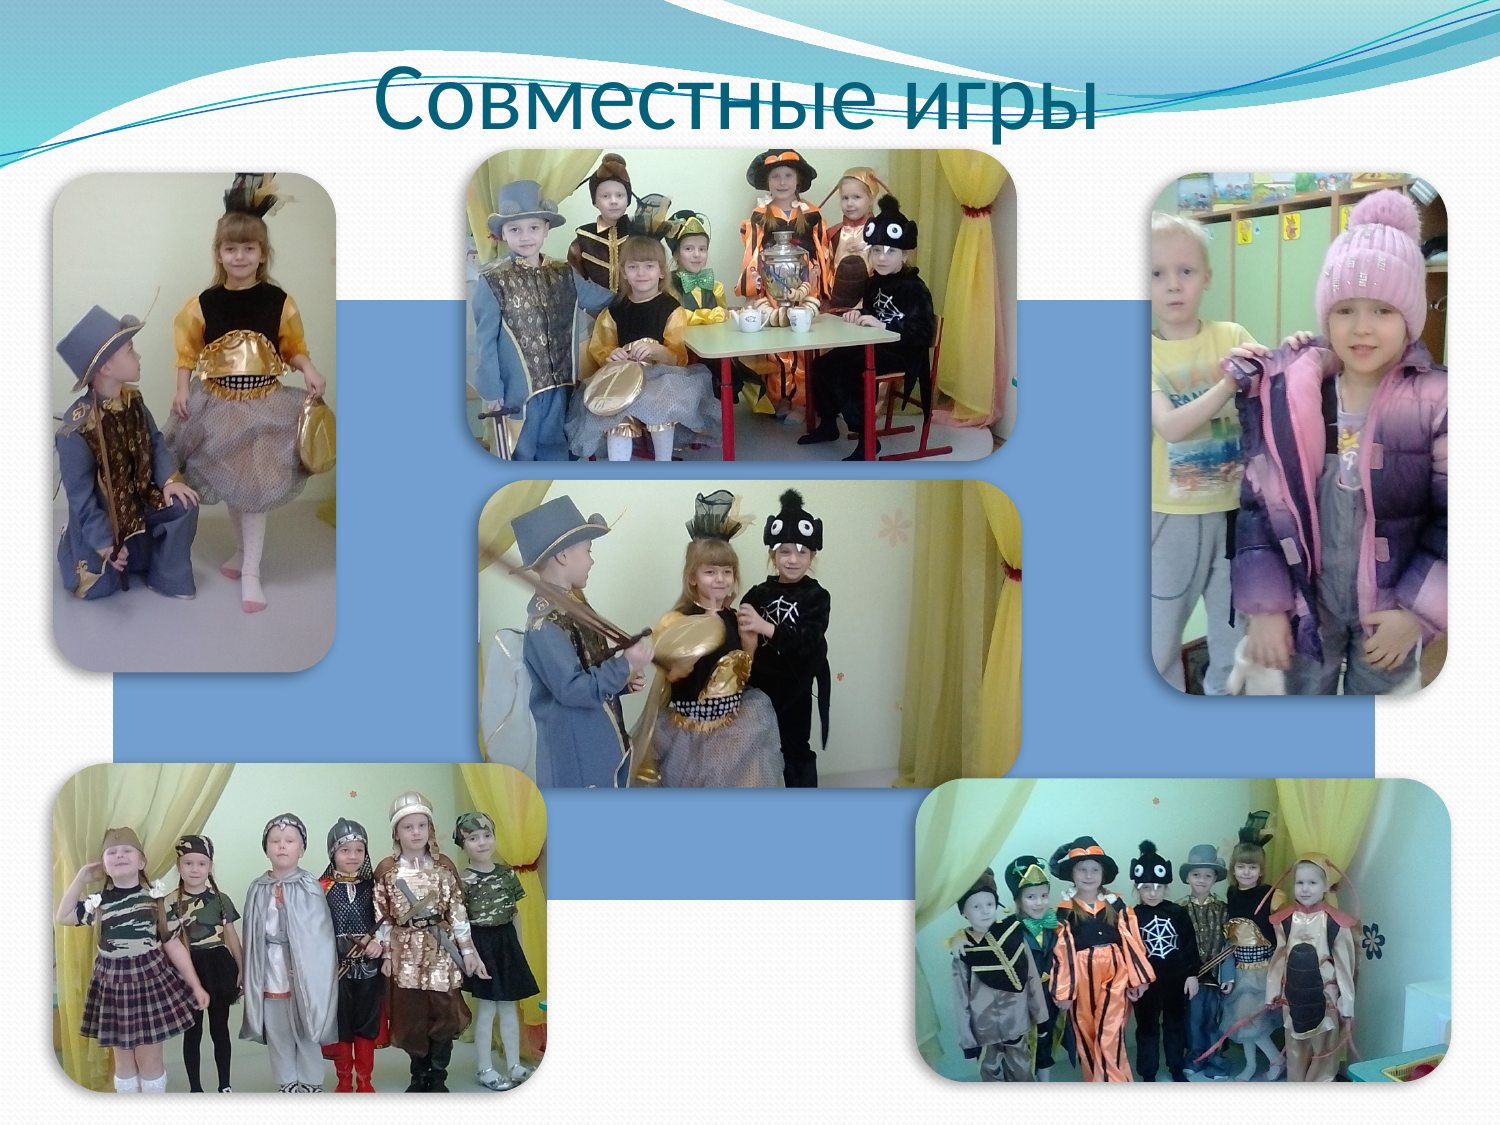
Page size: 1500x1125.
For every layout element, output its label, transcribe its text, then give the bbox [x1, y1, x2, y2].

picture [466, 148, 1018, 462]
picture [52, 479, 1452, 1093]
picture [1151, 172, 1448, 696]
title Совместные игры [112, 24, 1365, 149]
picture [52, 172, 337, 673]
